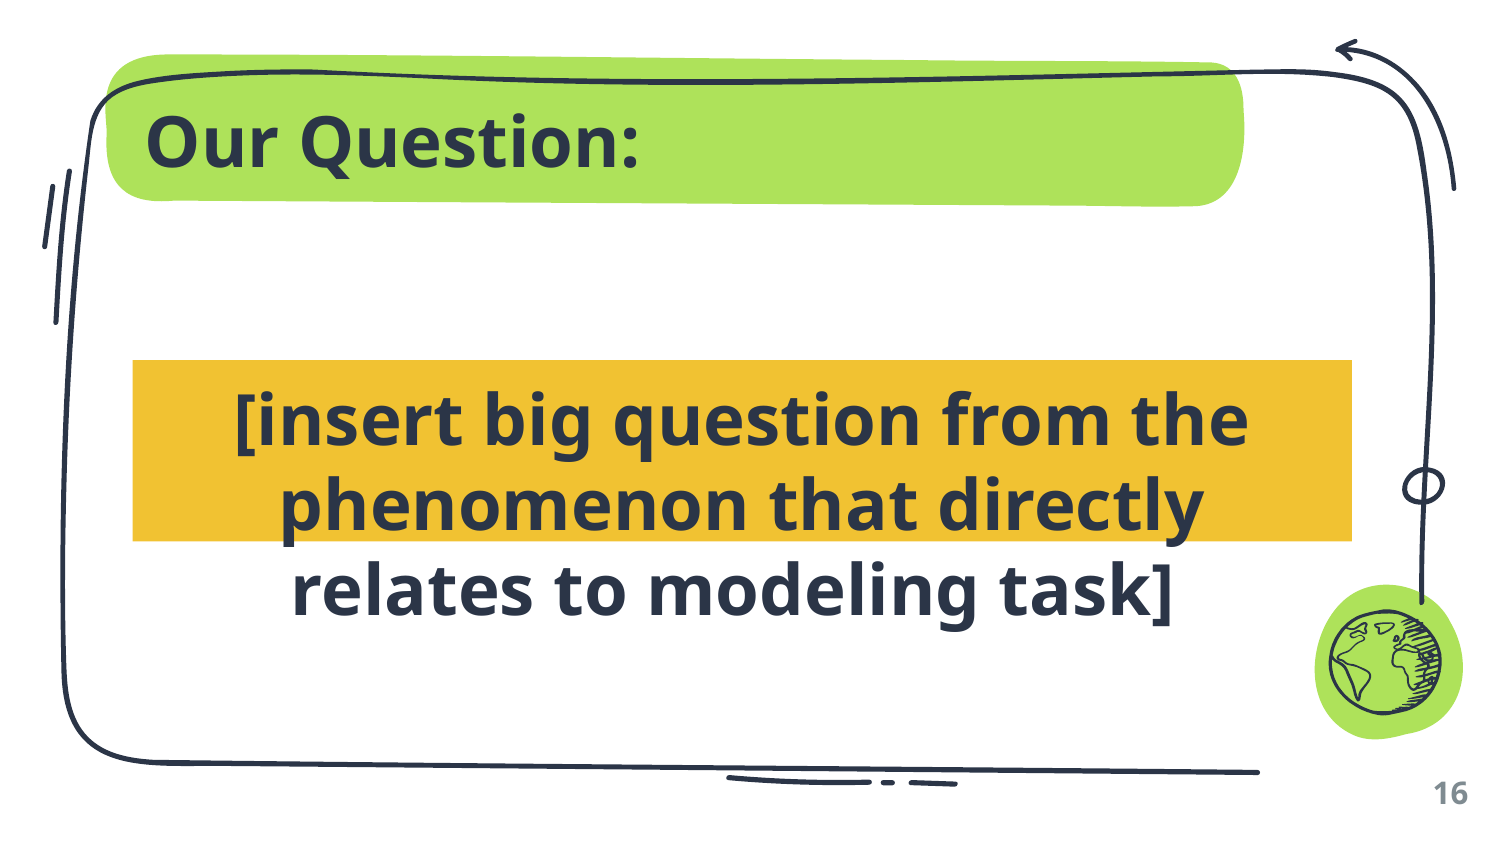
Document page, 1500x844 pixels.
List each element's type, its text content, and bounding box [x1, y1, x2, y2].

slide_number ‹#› [1378, 769, 1469, 820]
title [insert big question from the phenomenon that directly relates to modeling task] [132, 360, 1352, 542]
title Our Question: [144, 112, 1200, 178]
text_box [1328, 609, 1442, 716]
